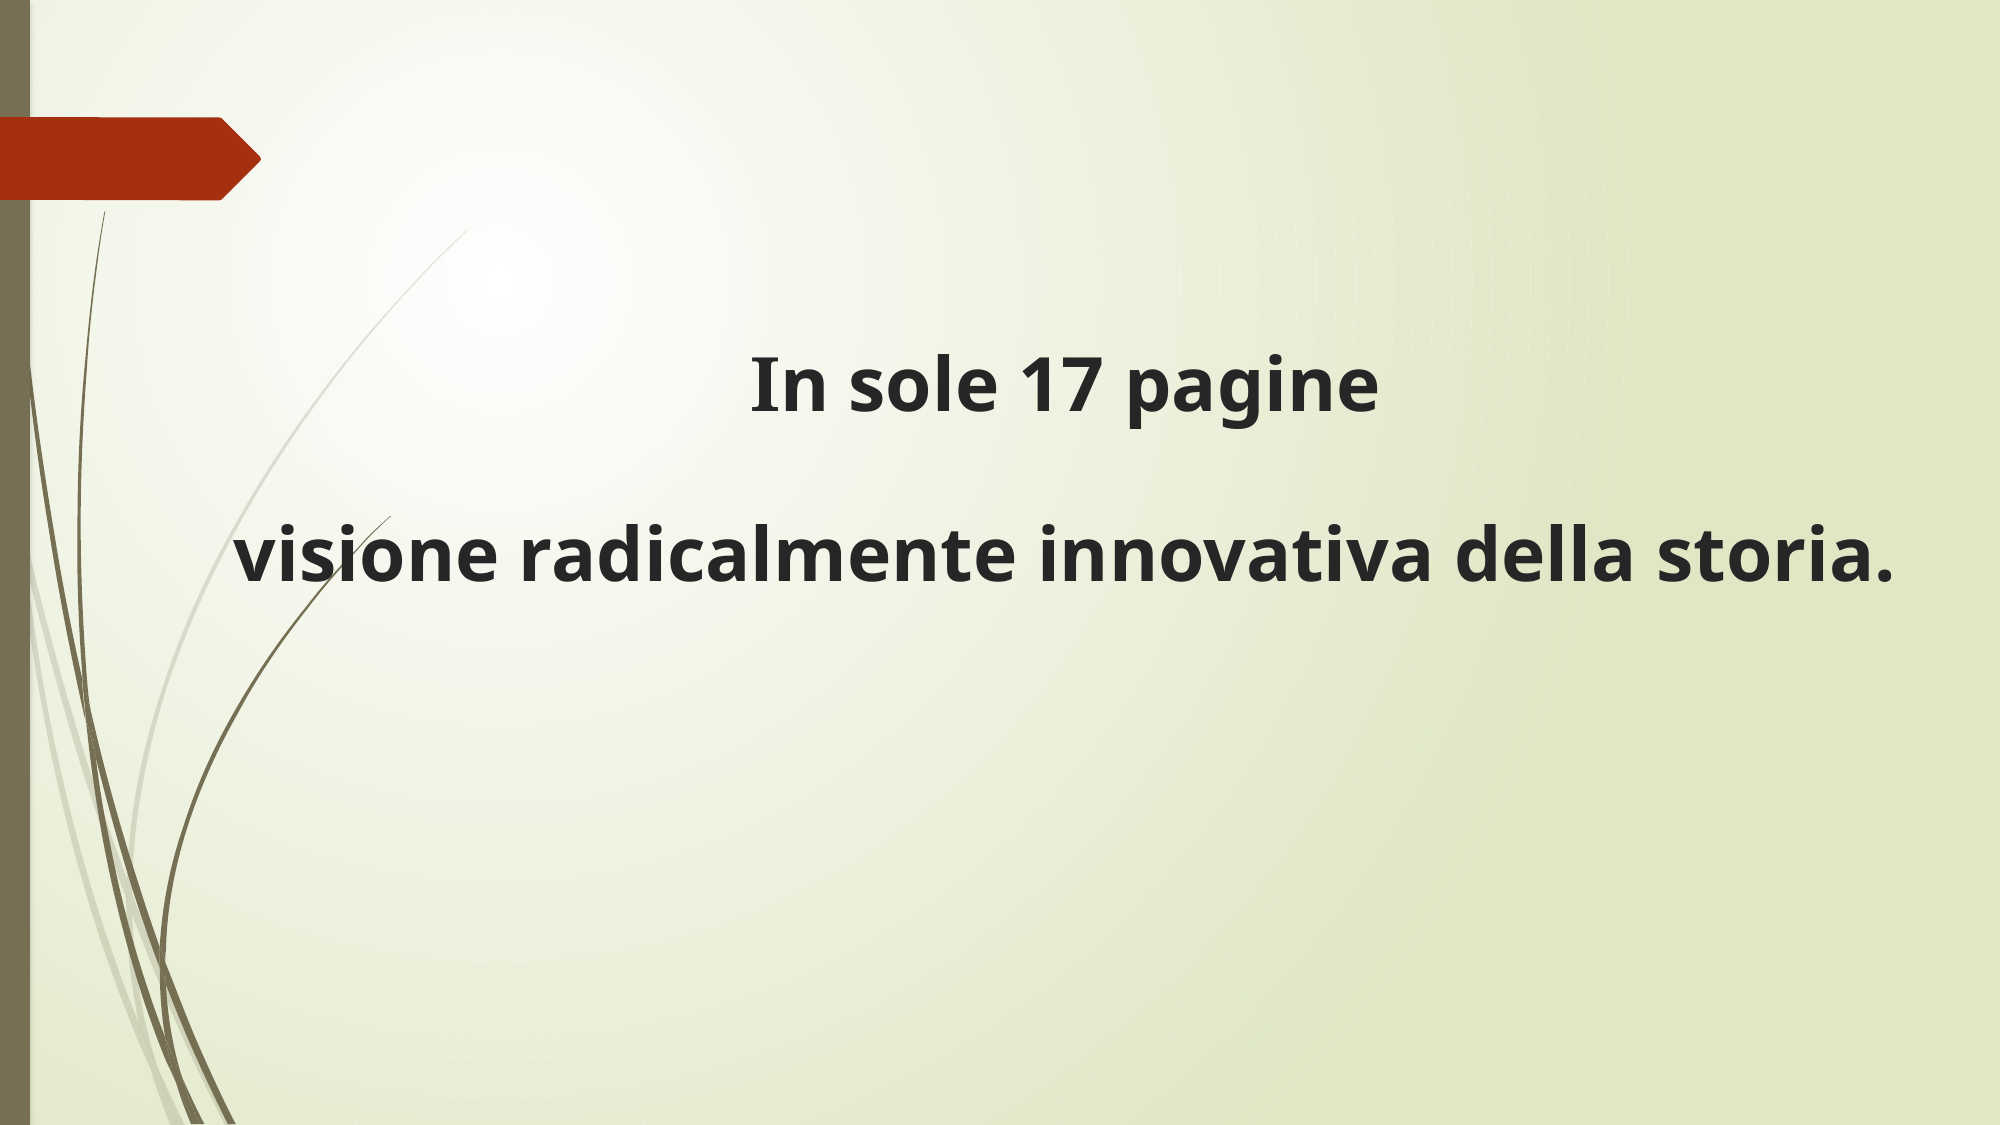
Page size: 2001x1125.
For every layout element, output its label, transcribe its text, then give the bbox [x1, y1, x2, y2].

title In sole 17 pagine visione radicalmente innovativa della storia. [180, 49, 1952, 1076]
